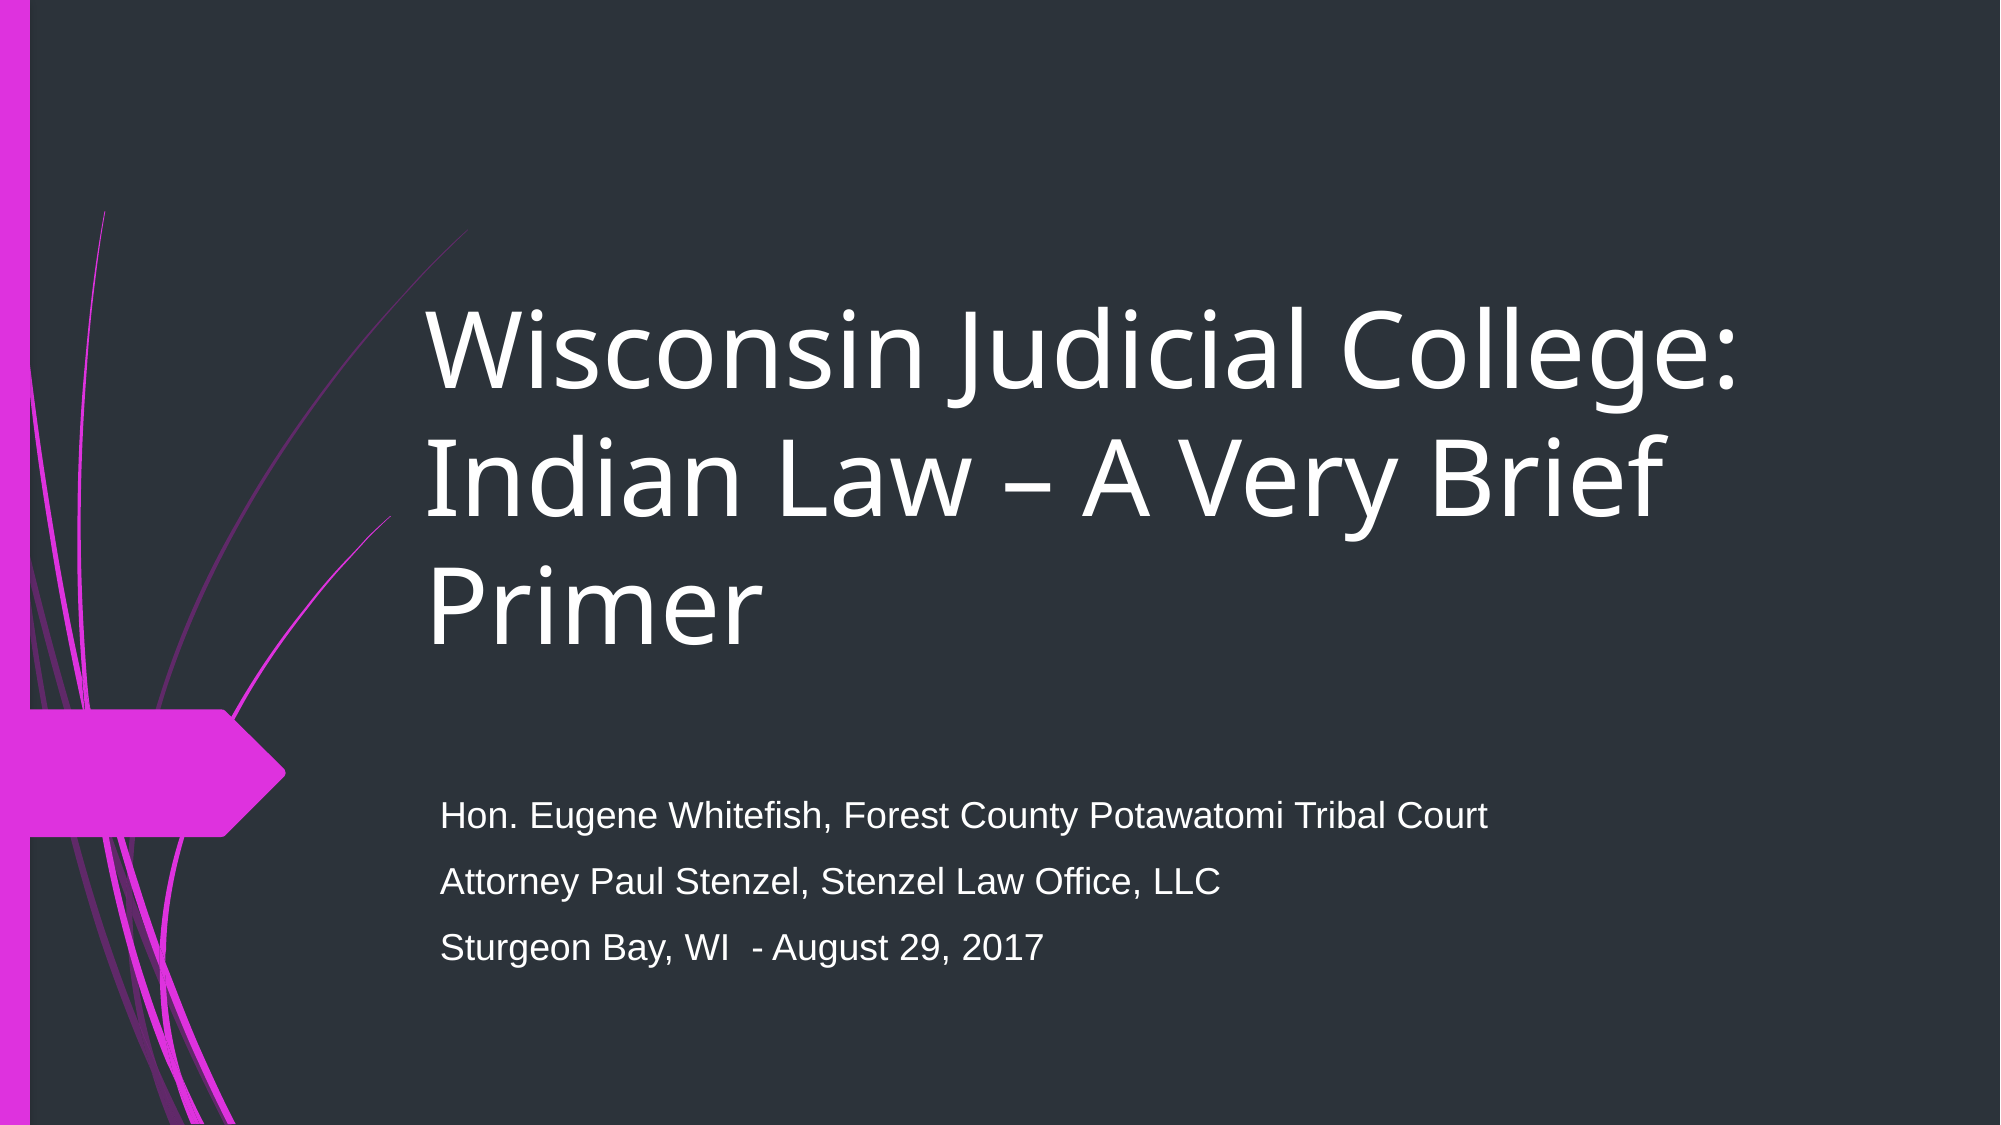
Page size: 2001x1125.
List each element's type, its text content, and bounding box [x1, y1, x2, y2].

title Wisconsin Judicial College: Indian Law – A Very Brief Primer [409, 273, 1872, 674]
subtitle Hon. Eugene Whitefish, Forest County Potawatomi Tribal Court Attorney Paul Stenzel, Stenzel Law Office, LLC Sturgeon Bay, WI - August 29, 2017 [424, 783, 1888, 987]
